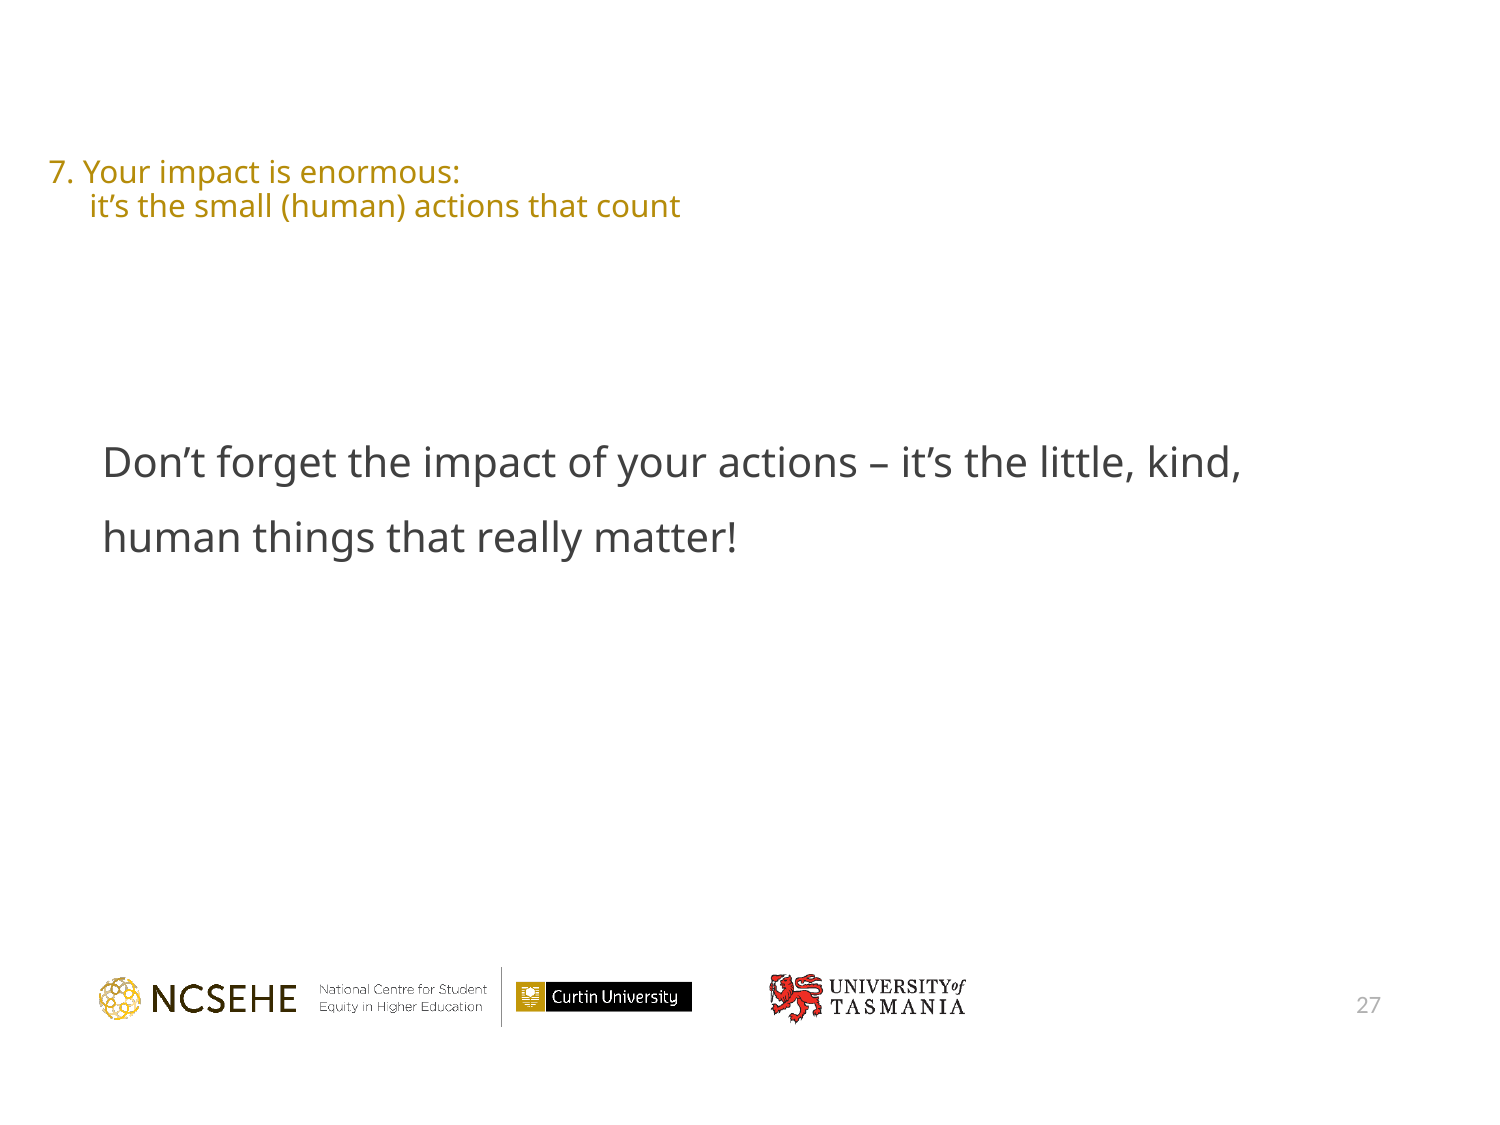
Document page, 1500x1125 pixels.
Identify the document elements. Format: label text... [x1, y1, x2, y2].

picture [749, 953, 985, 1045]
picture [87, 959, 703, 1034]
slide_number 27 [1059, 973, 1397, 1034]
list Don’t forget the impact of your actions – it’s the little, kind, human things that really matter! [87, 332, 1397, 860]
title 7. Your impact is enormous: it’s the small (human) actions that count [33, 148, 1467, 266]
